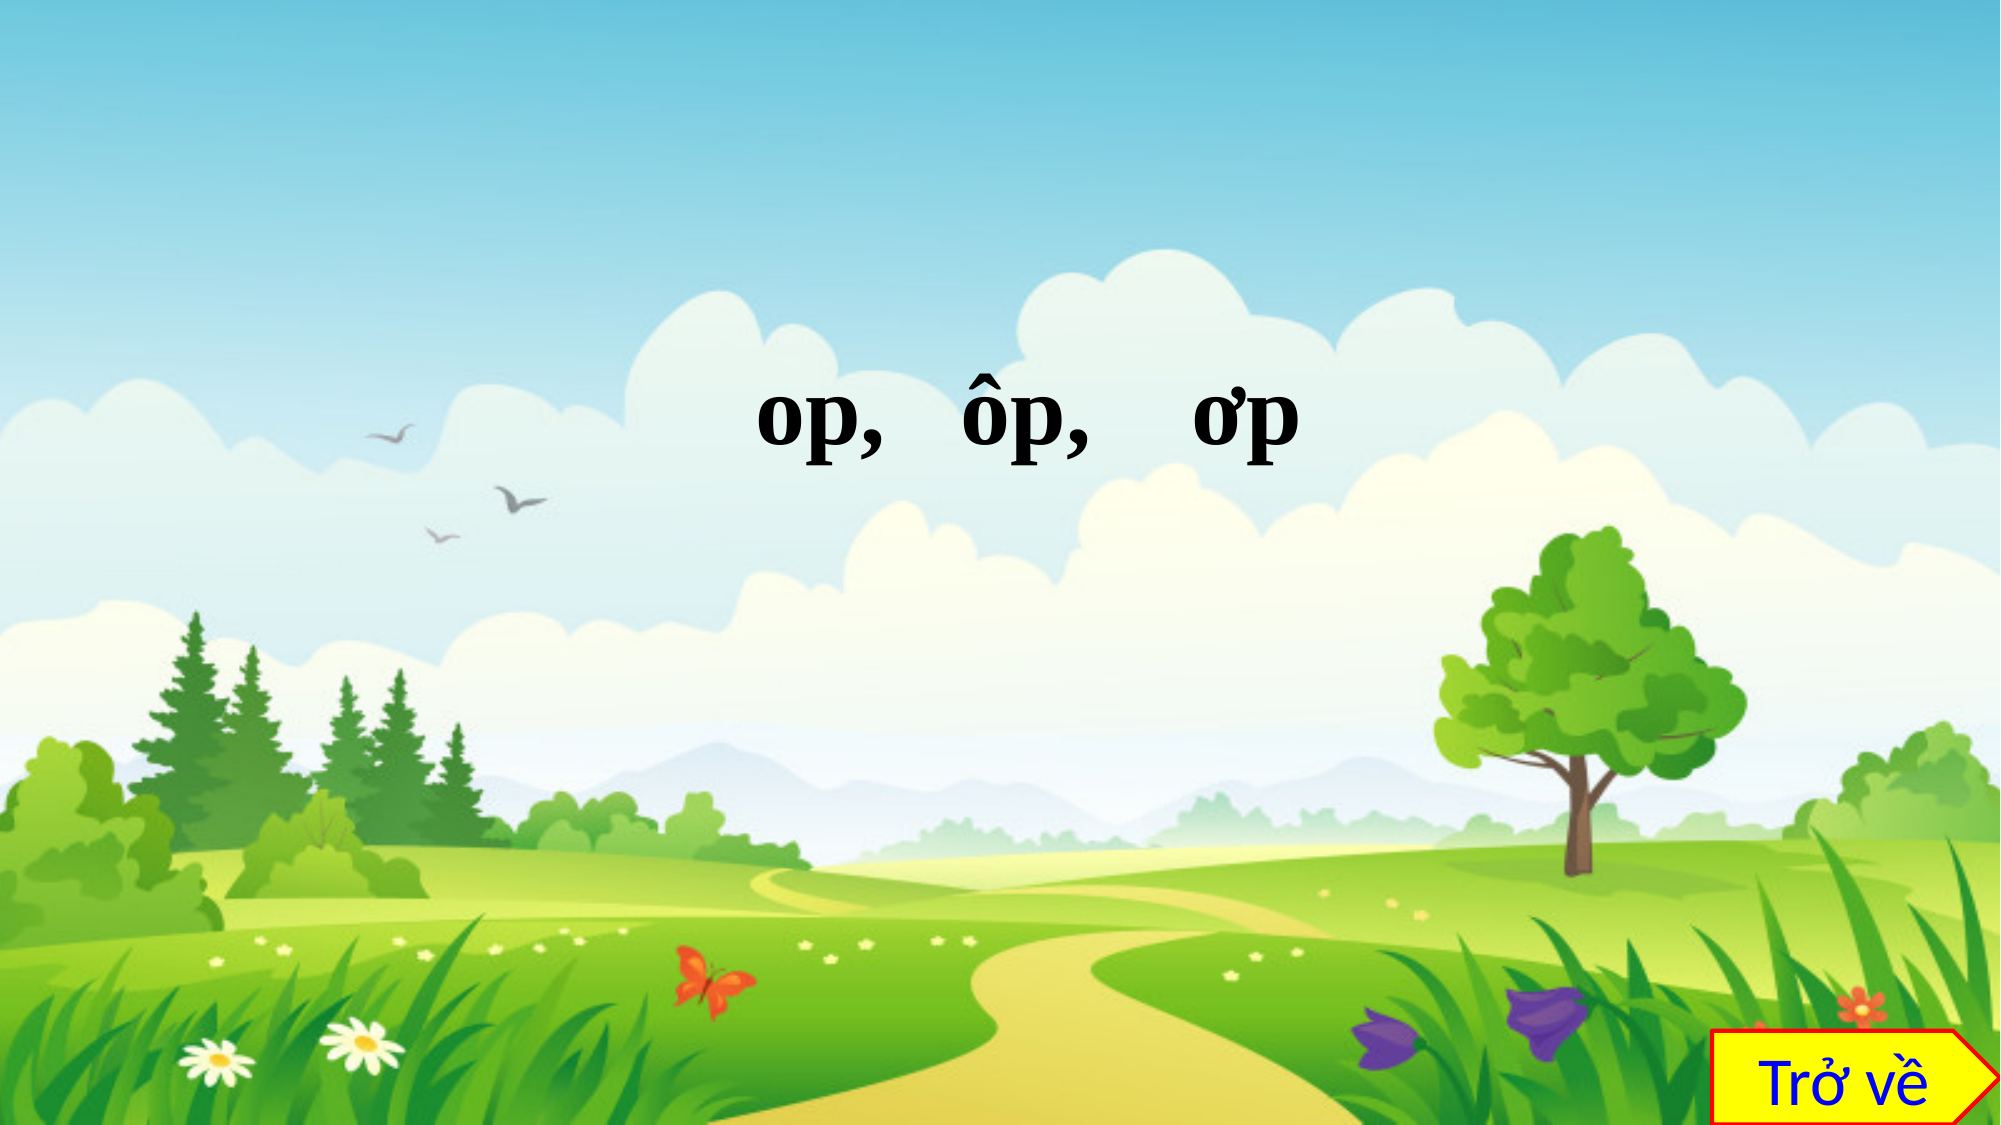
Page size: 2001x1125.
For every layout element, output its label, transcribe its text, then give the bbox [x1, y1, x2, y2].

picture [0, 0, 2001, 1125]
text_box Trở về [1709, 1028, 2000, 1125]
text_box op, ôp, ơp [740, 337, 1318, 473]
